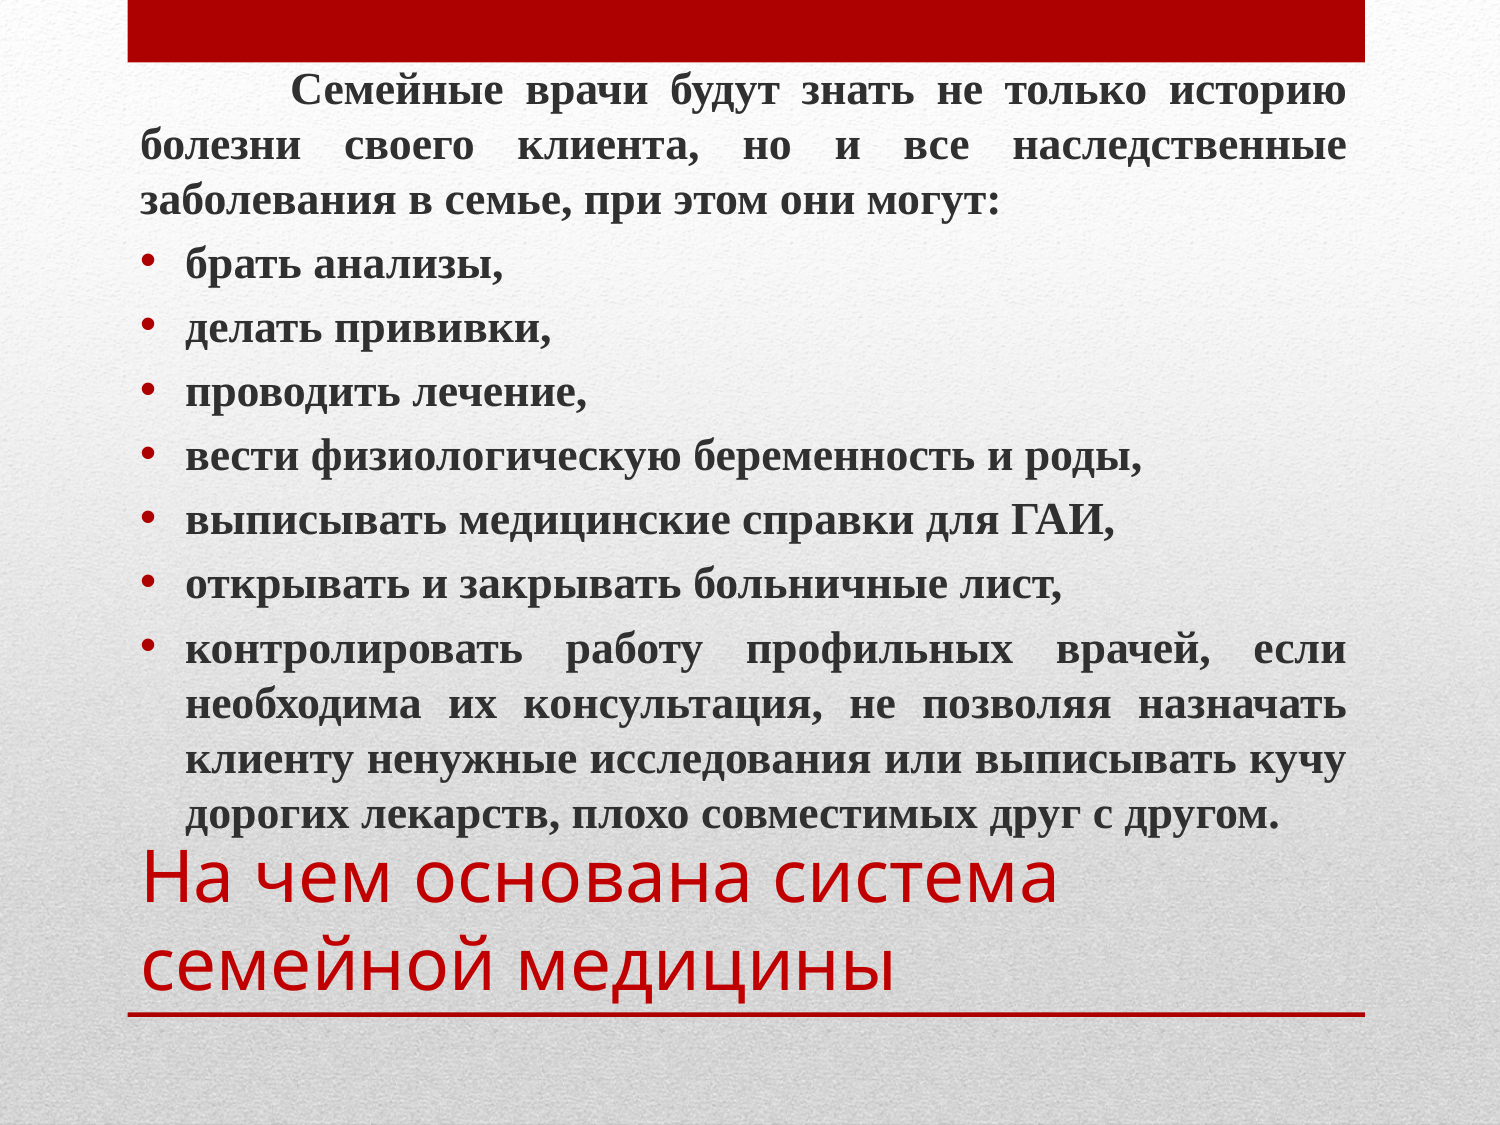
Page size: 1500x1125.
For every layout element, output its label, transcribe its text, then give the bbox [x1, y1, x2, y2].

list Семейные врачи будут знать не только историю болезни своего клиента, но и все наследственные заболевания в семье, при этом они могут: брать анализы, делать прививки, проводить лечение, вести физиологическую беременность и роды, выписывать медицинские справки для ГАИ, открывать и закрывать больничные лист, контролировать работу профильных врачей, если необходима их консультация, не позволяя назначать клиенту ненужные исследования или выписывать кучу дорогих лекарств, плохо совместимых друг с другом. [125, 161, 1363, 799]
title На чем основана система семейной медицины [125, 822, 1294, 1013]
